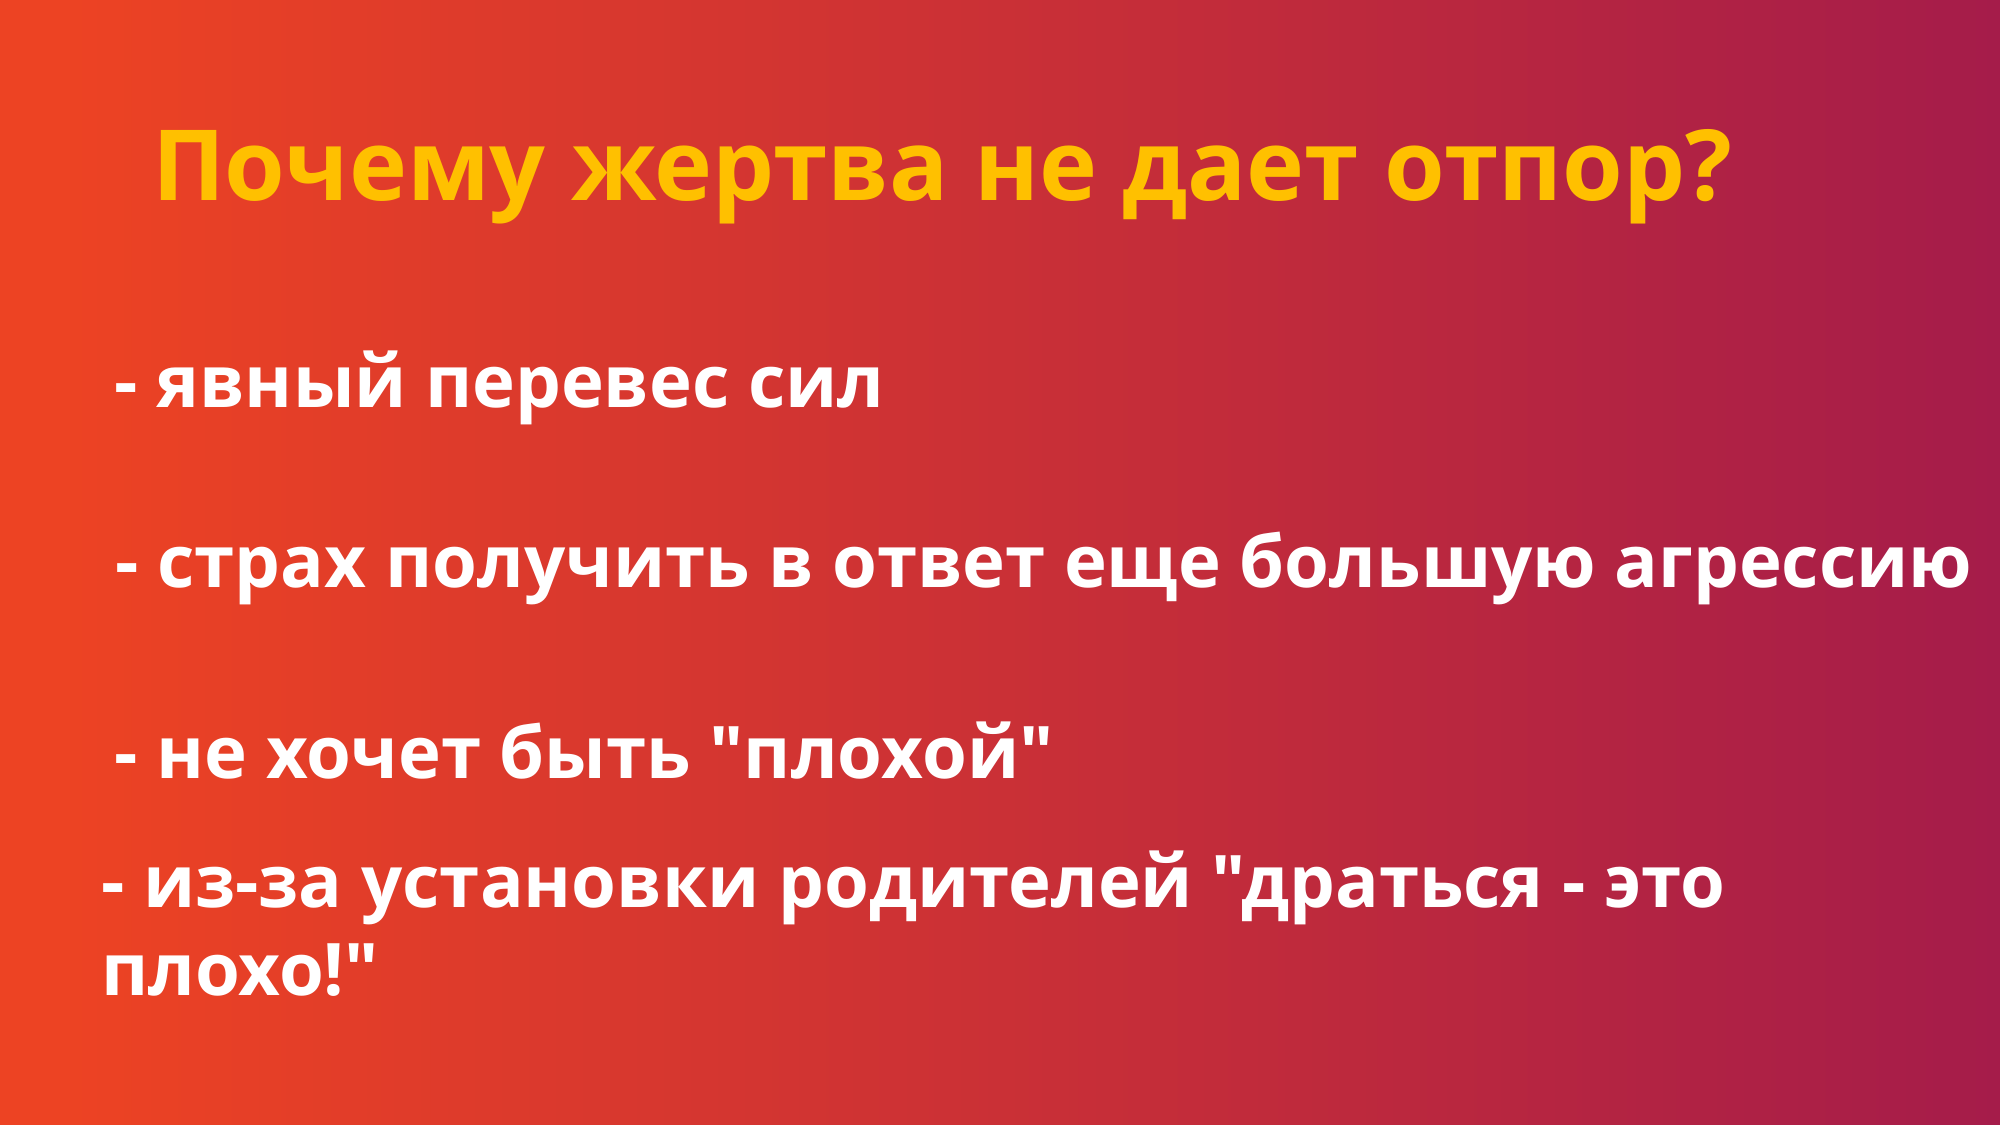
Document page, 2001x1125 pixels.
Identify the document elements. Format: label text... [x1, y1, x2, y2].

text_box Почему жертва не дает отпор? [152, 100, 1952, 221]
text_box - явный перевес сил [114, 334, 1064, 423]
text_box - не хочет быть "плохой" [114, 705, 1828, 794]
text_box - из-за установки родителей "драться - это плохо!" [100, 878, 1971, 967]
text_box - страх получить в ответ еще большую агрессию [115, 514, 1974, 604]
